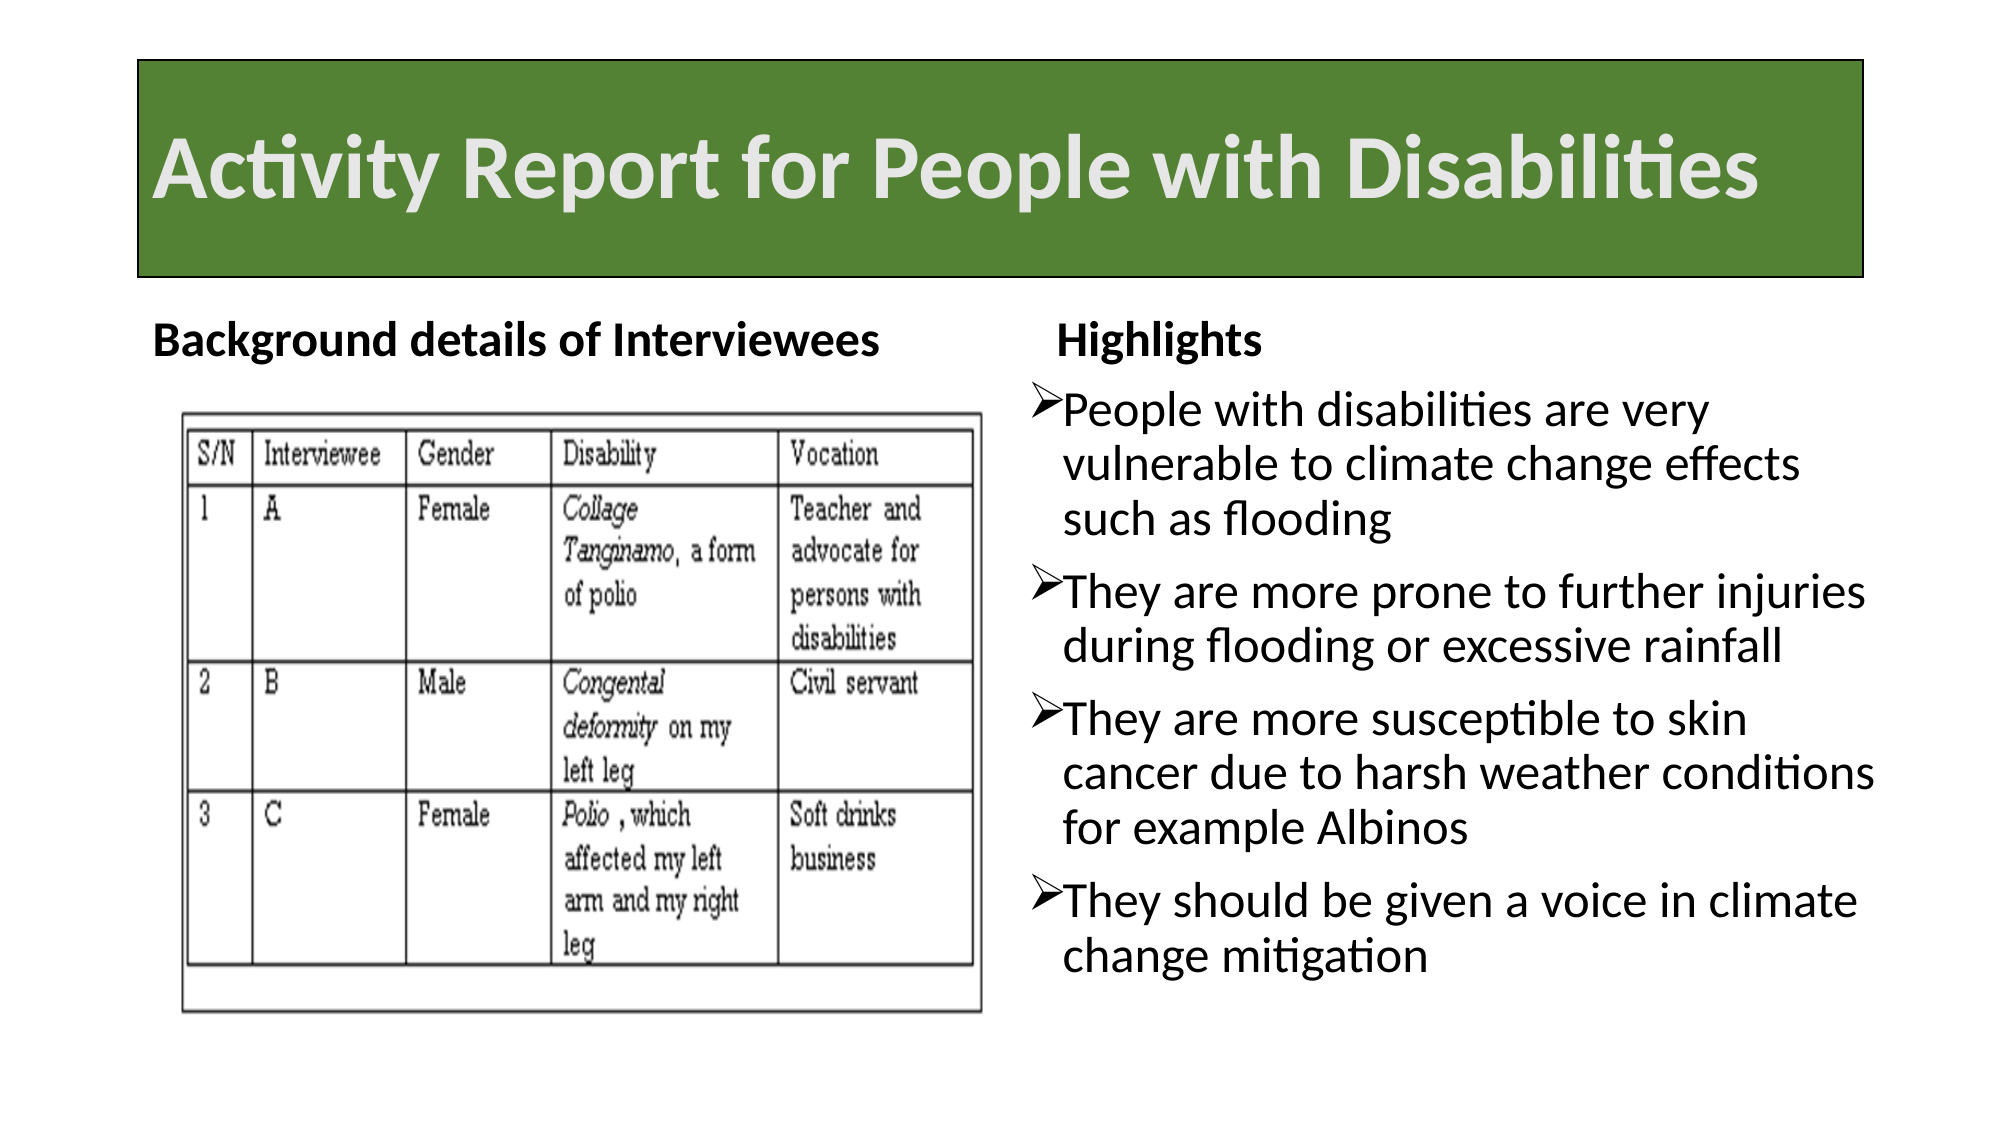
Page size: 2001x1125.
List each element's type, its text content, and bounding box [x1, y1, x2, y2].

list Highlights [1041, 239, 1892, 374]
list People with disabilities are very vulnerable to climate change effects such as flooding They are more prone to further injuries during flooding or excessive rainfall They are more susceptible to skin cancer due to harsh weather conditions for example Albinos They should be given a voice in climate change mitigation [1012, 374, 1892, 1016]
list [180, 410, 984, 1016]
list Background details of Interviewees [137, 239, 984, 375]
title Activity Report for People with Disabilities [137, 59, 1864, 278]
